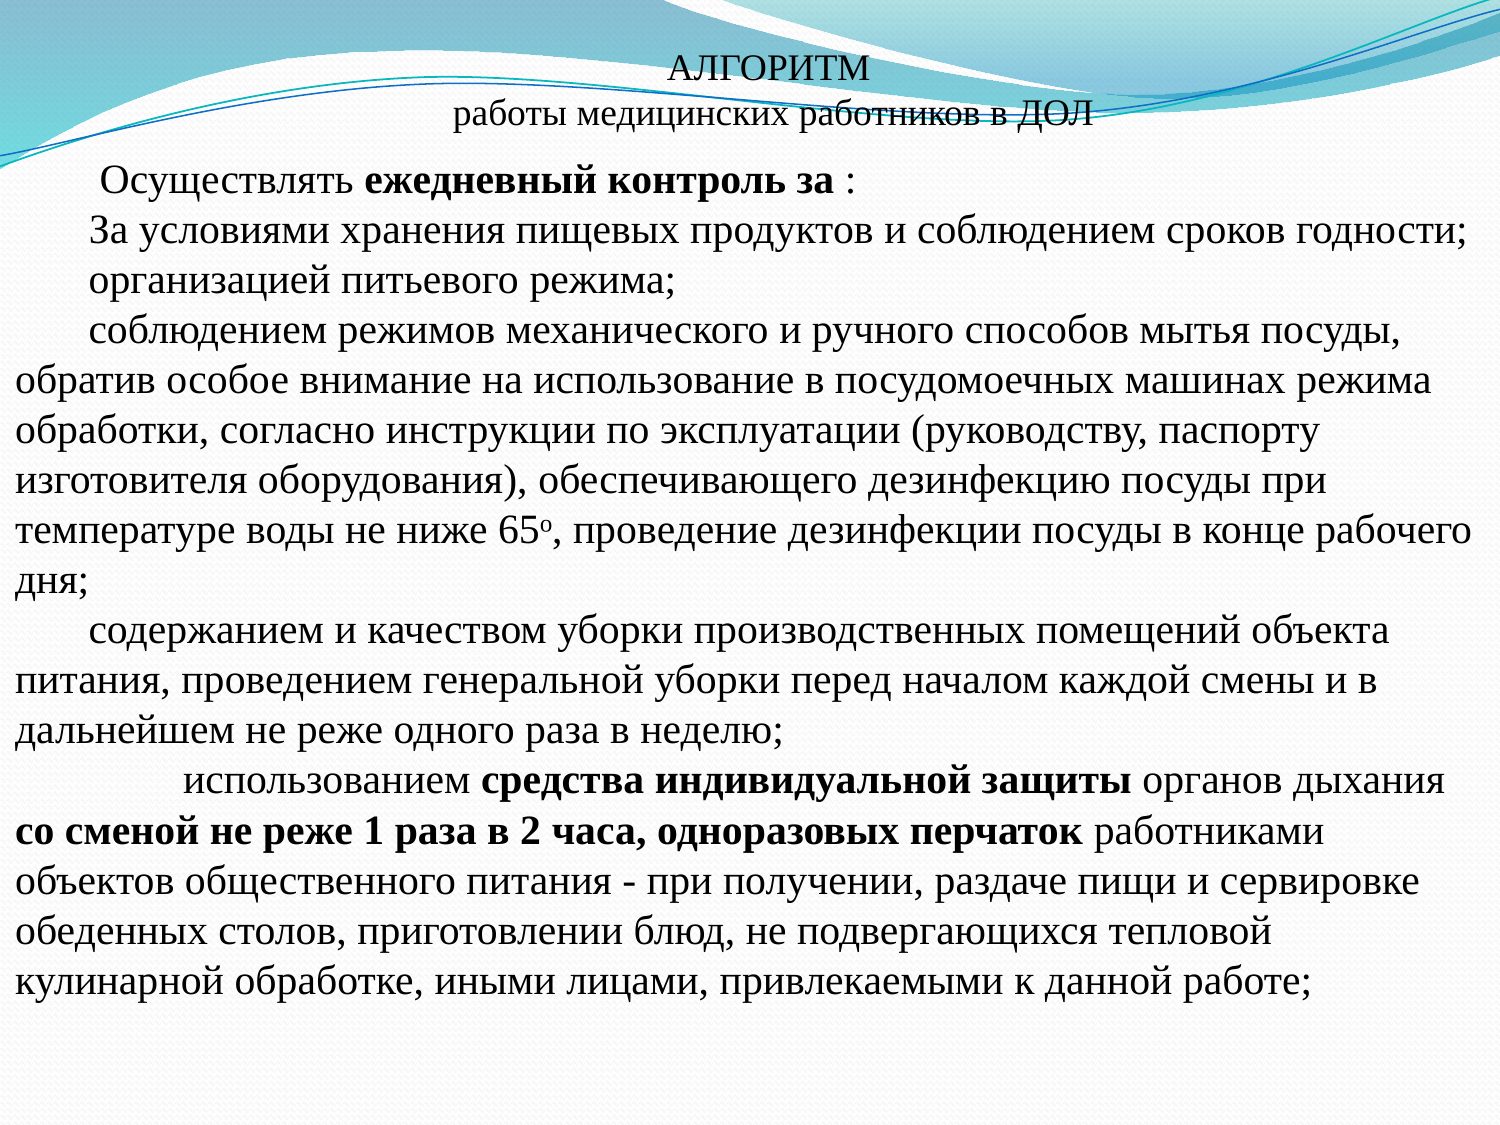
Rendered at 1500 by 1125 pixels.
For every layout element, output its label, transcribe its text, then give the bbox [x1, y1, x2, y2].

text_box АЛГОРИТМ работы медицинских работников в ДОЛ [70, 35, 1477, 140]
text_box Осуществлять ежедневный контроль за : За условиями хранения пищевых продуктов и соблюдением сроков годности; организацией питьевого режима; соблюдением режимов механического и ручного способов мытья посуды, обратив особое внимание на использование в посудомоечных машинах режима обработки, согласно инструкции по эксплуатации (руководству, паспорту изготовителя оборудования), обеспечивающего дезинфекцию посуды при температуре воды не ниже 65ᵒ, проведение дезинфекции посуды в конце рабочего дня; содержанием и качеством уборки производственных помещений объекта питания, проведением генеральной уборки перед началом каждой смены и в дальнейшем не реже одного раза в неделю; использованием средства индивидуальной защиты органов дыхания со сменой не реже 1 раза в 2 часа, одноразовых перчаток работниками объектов общественного питания - при получении, раздаче пищи и сервировке обеденных столов, приготовлении блюд, не подвергающихся тепловой кулинарной обработке, иными лицами, привлекаемыми к данной работе; [0, 144, 1500, 1010]
